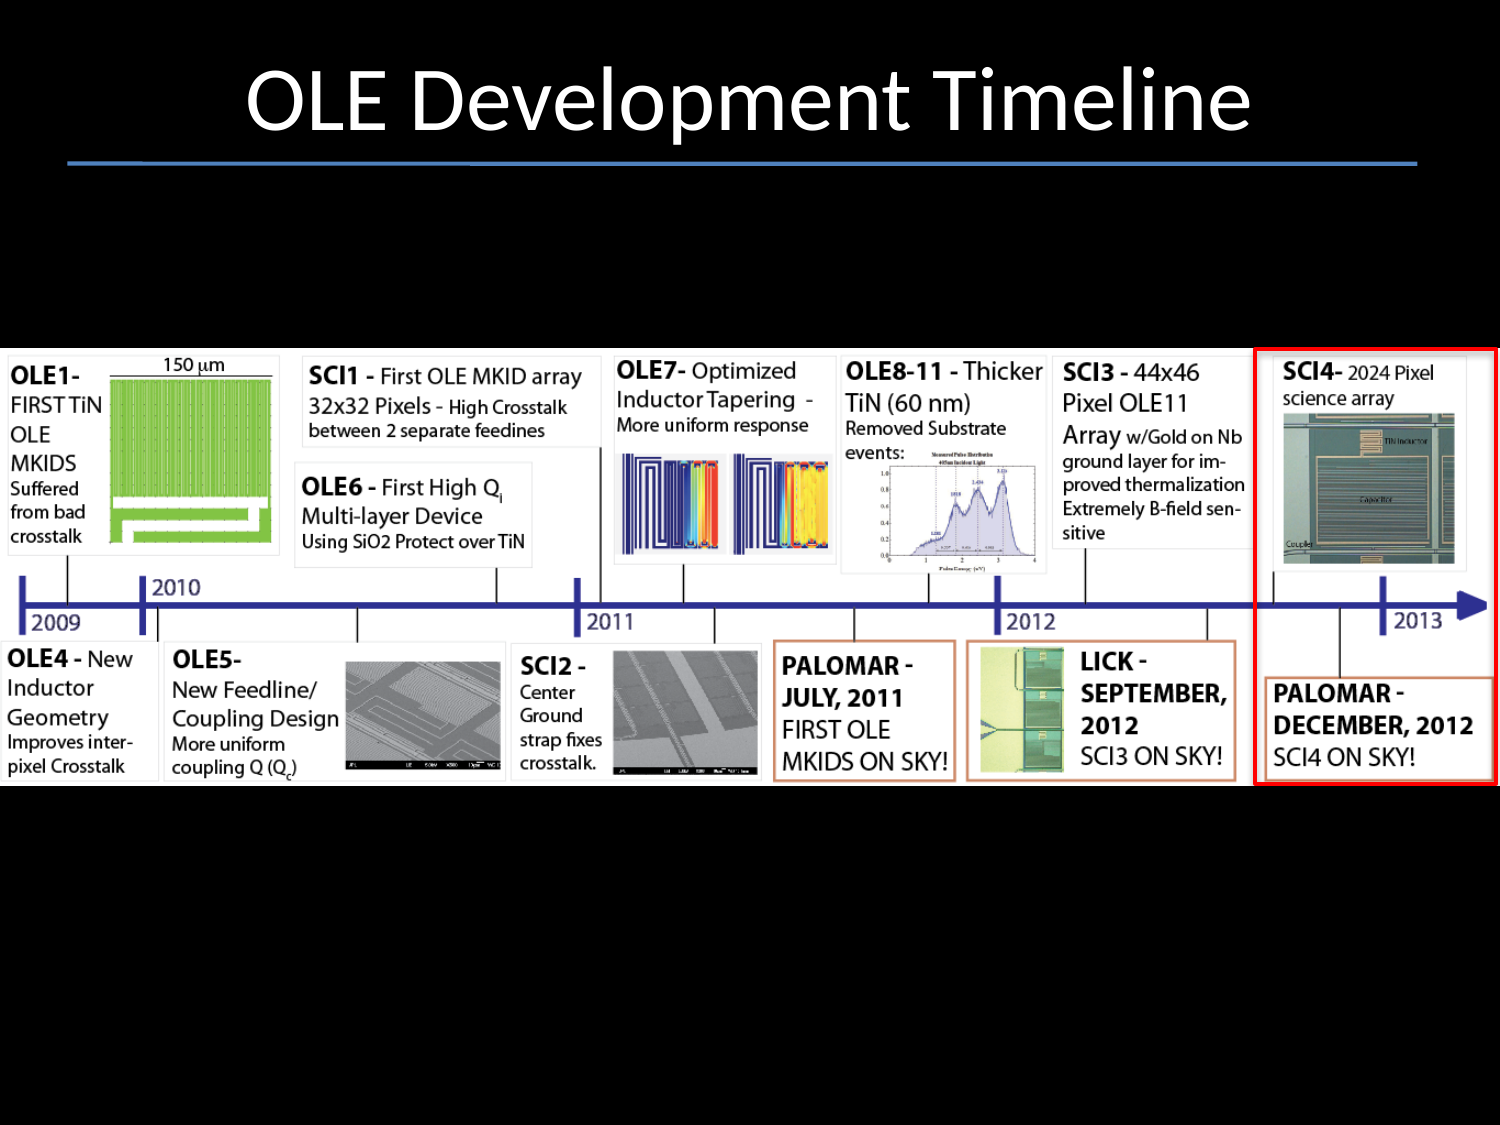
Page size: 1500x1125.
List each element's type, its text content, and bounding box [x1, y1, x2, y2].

title OLE Development Timeline [75, 0, 1425, 153]
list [0, 154, 1500, 981]
